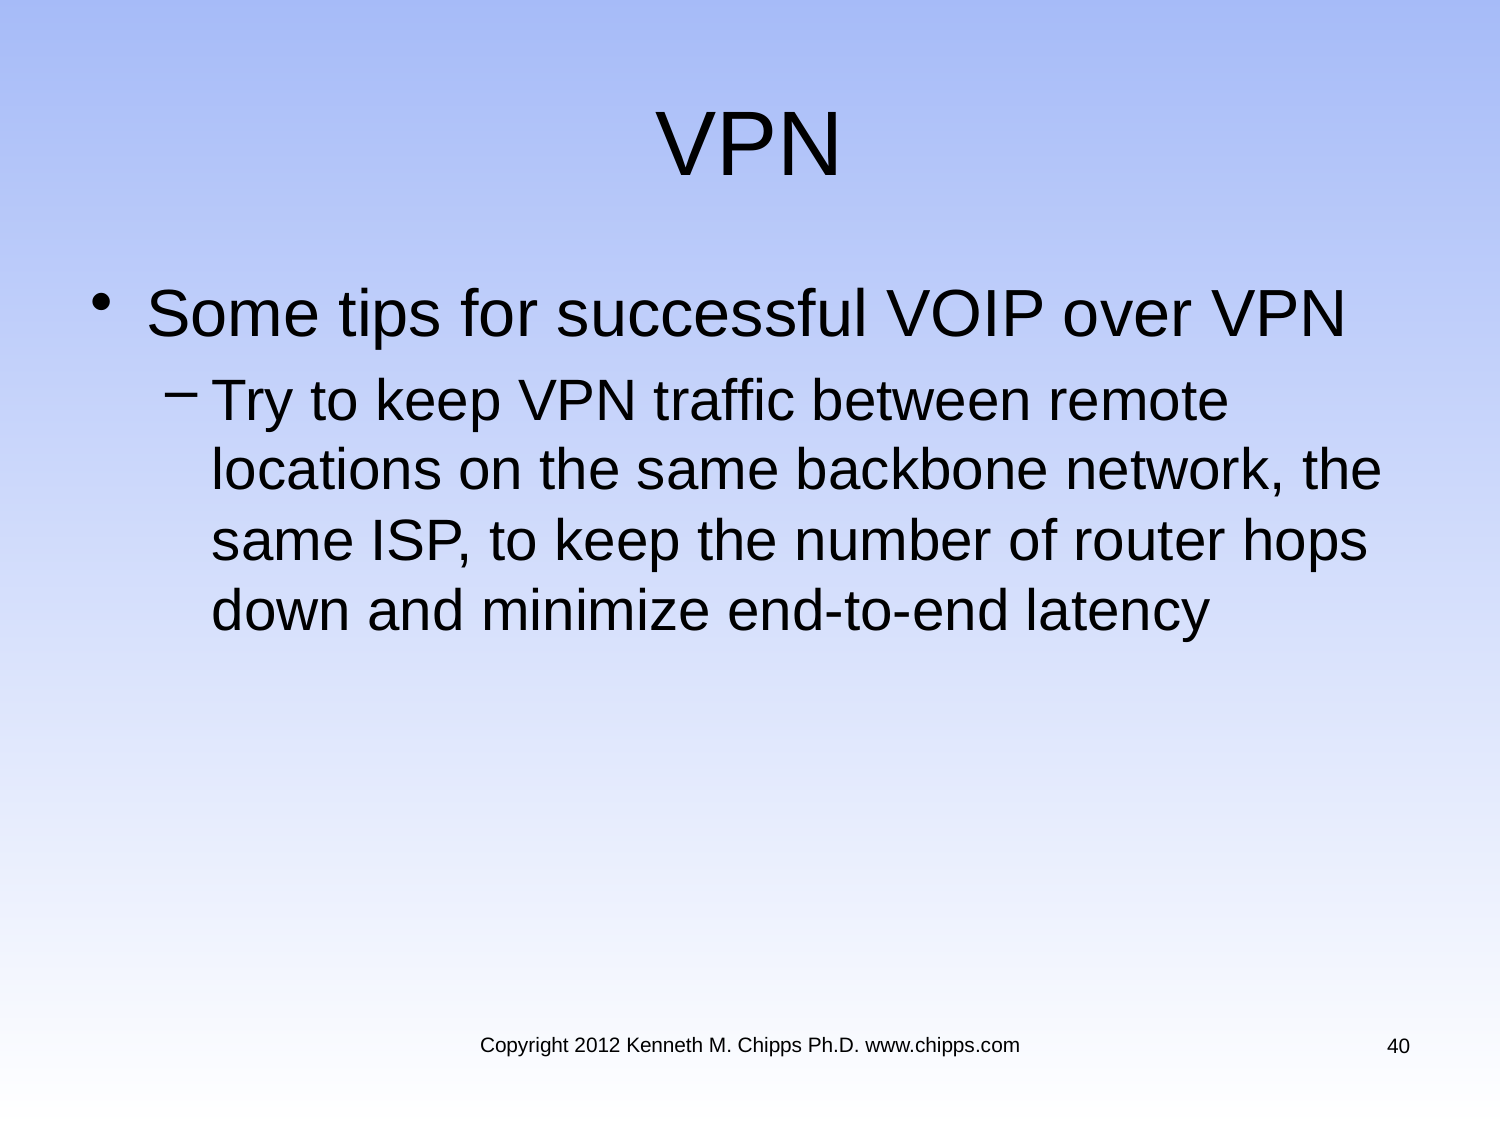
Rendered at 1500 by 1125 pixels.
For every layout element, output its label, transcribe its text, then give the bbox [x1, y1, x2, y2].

slide_number 40 [1074, 1024, 1426, 1104]
footer Copyright 2012 Kenneth M. Chipps Ph.D. www.chipps.com [449, 1024, 1051, 1103]
list Some tips for successful VOIP over VPN Try to keep VPN traffic between remote locations on the same backbone network, the same ISP, to keep the number of router hops down and minimize end-to-end latency [75, 262, 1425, 1005]
title VPN [75, 45, 1425, 233]
